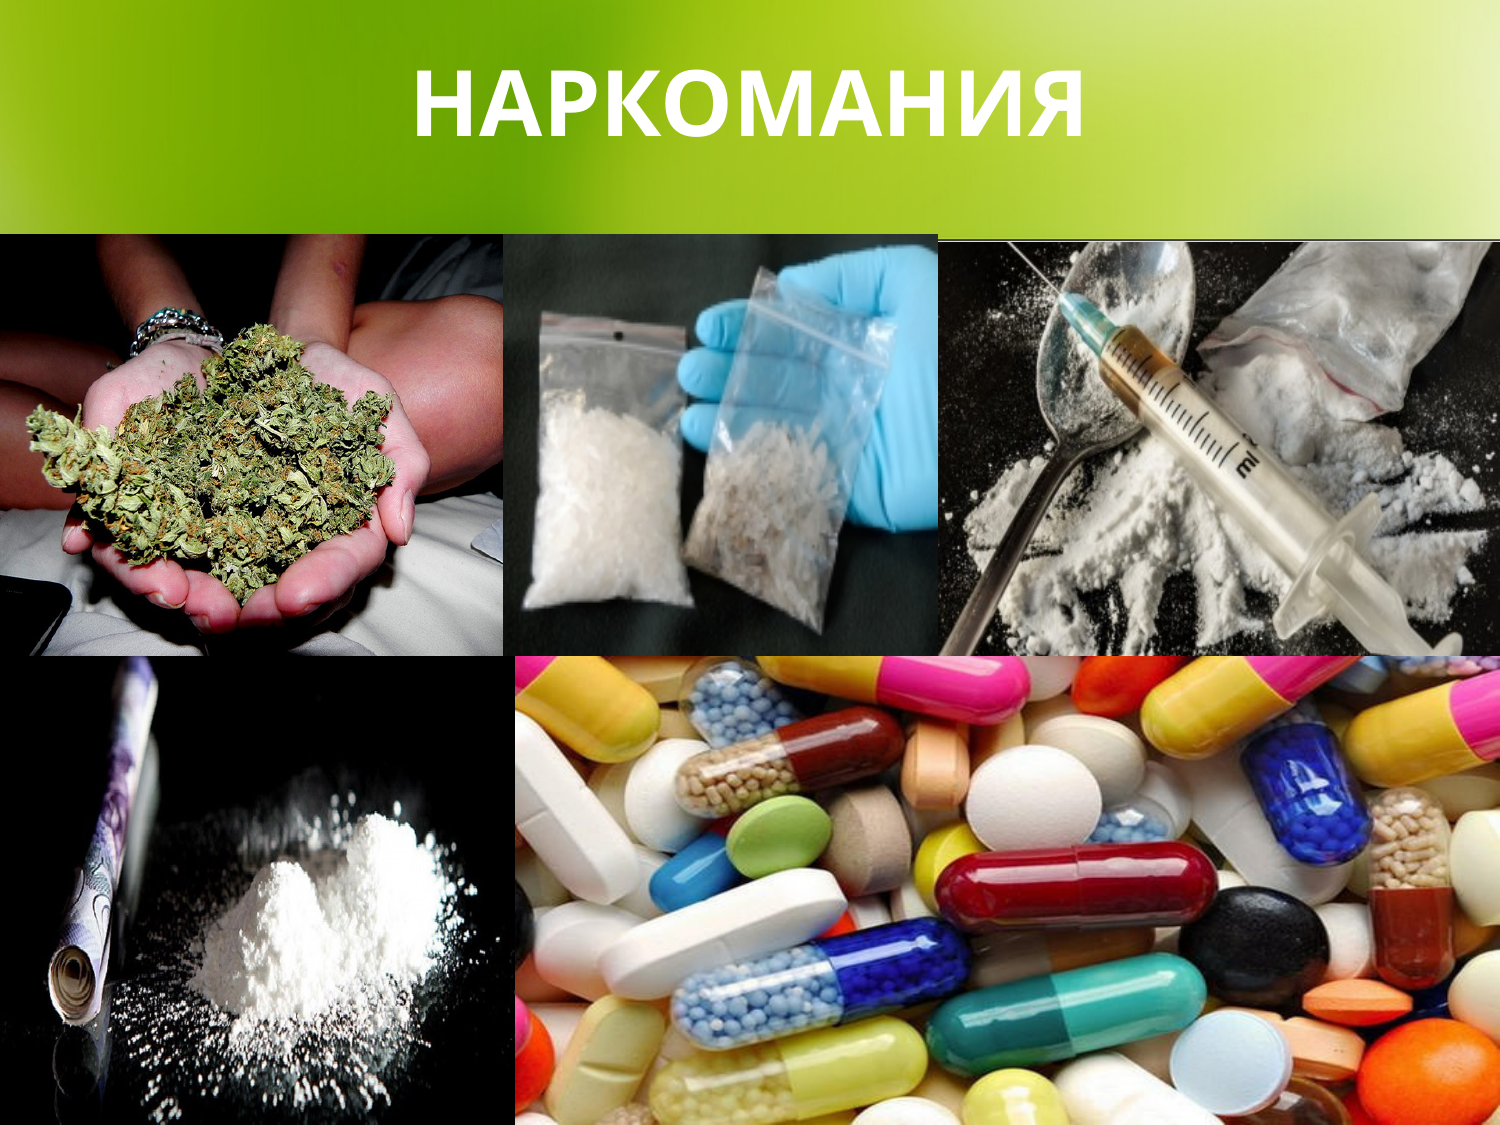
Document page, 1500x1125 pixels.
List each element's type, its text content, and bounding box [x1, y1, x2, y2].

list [0, 234, 501, 654]
picture [0, 0, 1500, 1125]
title НАРКОМАНИЯ [62, 24, 1438, 176]
